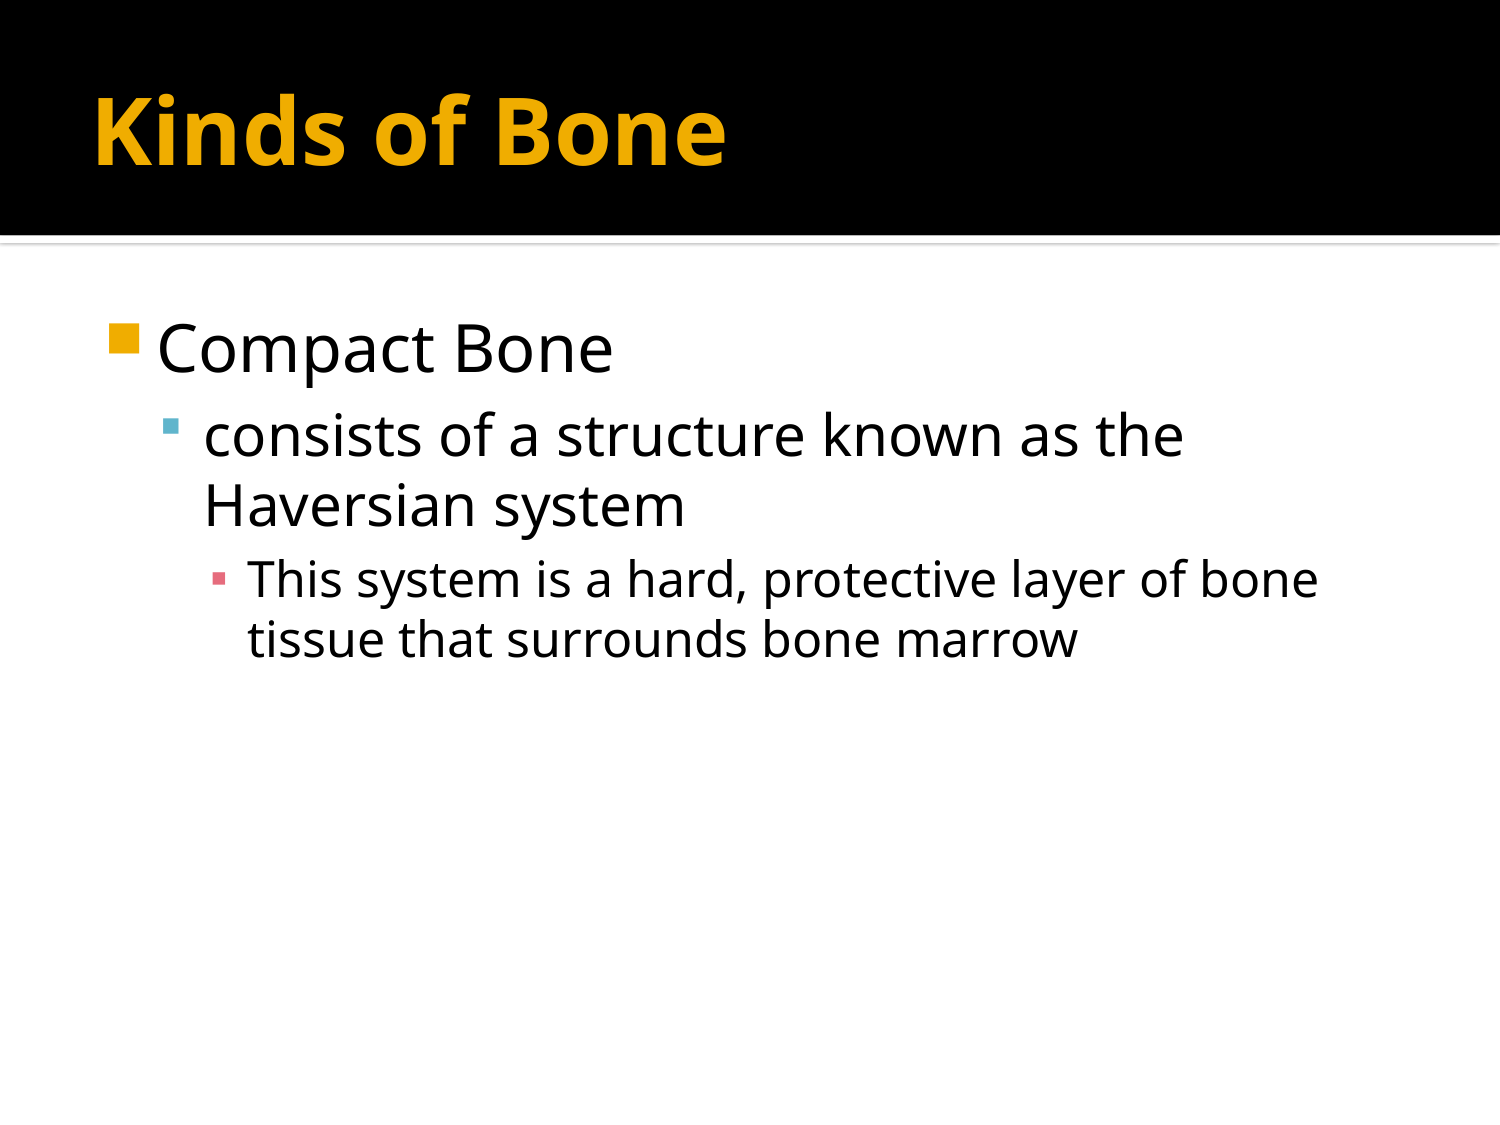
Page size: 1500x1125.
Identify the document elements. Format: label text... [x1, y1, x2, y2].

title Kinds of Bone [75, 25, 1425, 231]
list Compact Bone consists of a structure known as the Haversian system This system is a hard, protective layer of bone tissue that surrounds bone marrow [75, 291, 1425, 1050]
